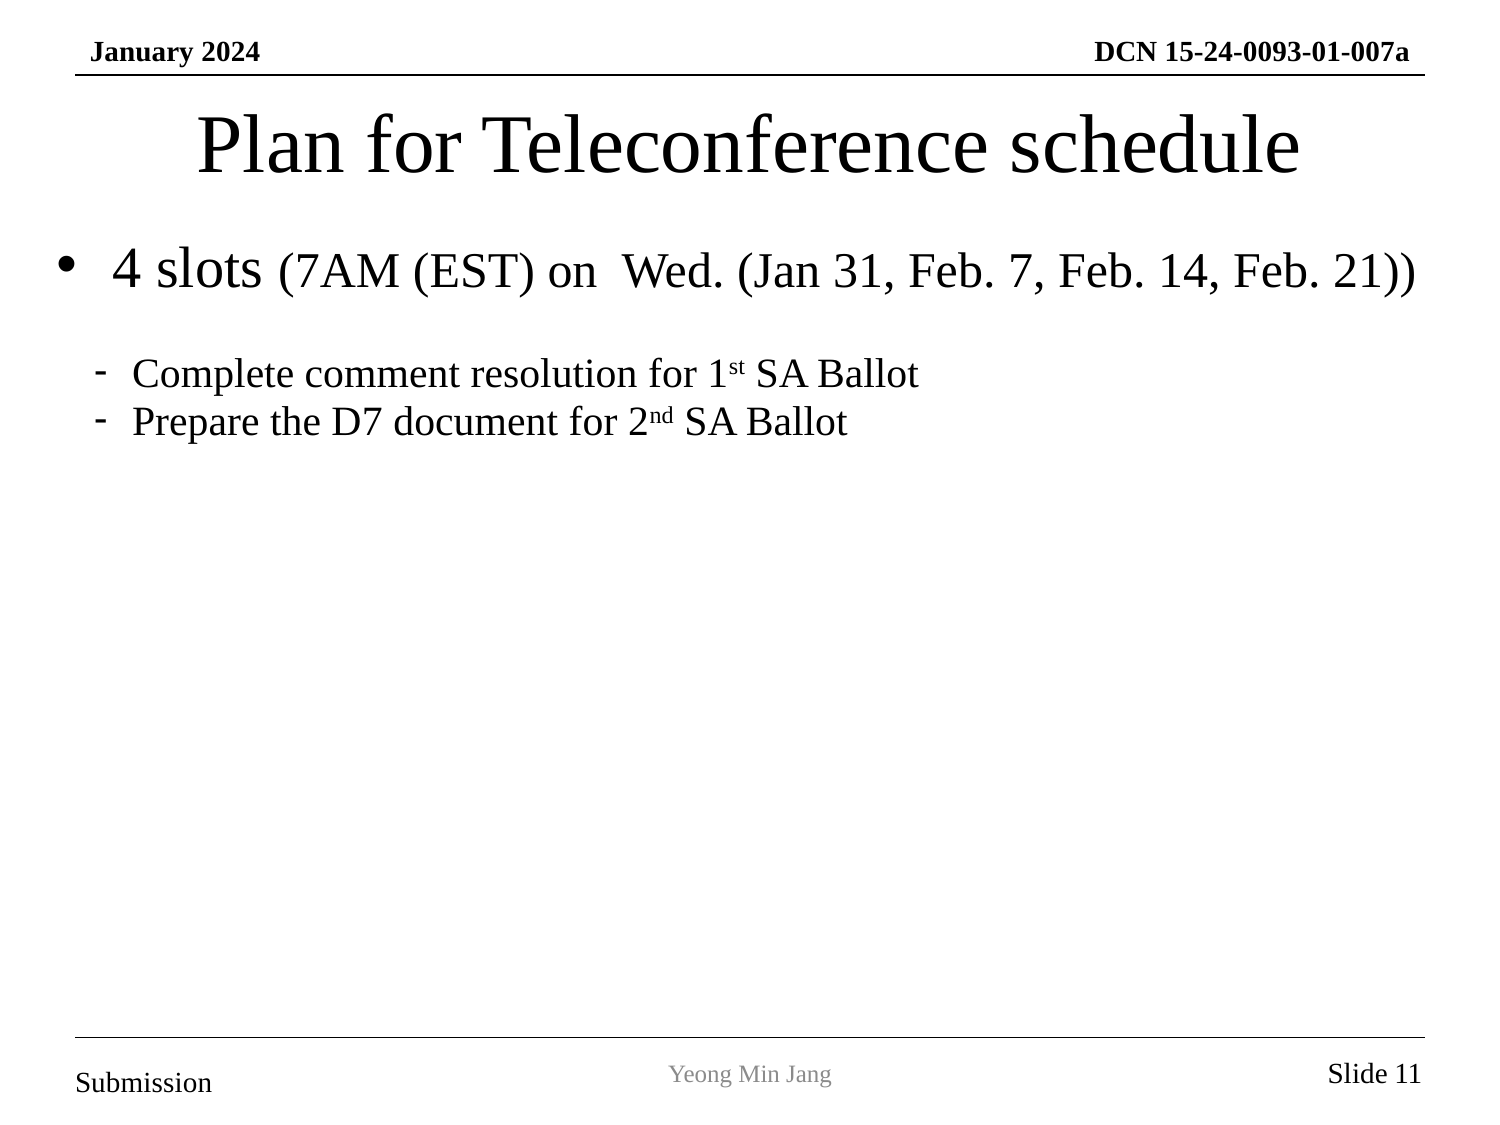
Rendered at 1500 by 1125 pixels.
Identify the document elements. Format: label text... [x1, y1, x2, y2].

title Plan for Teleconference schedule [75, 45, 1425, 233]
list 4 slots (7AM (EST) on Wed. (Jan 31, Feb. 7, Feb. 14, Feb. 21)) Complete comment resolution for 1st SA Ballot Prepare the D7 document for 2nd SA Ballot [41, 234, 1459, 873]
